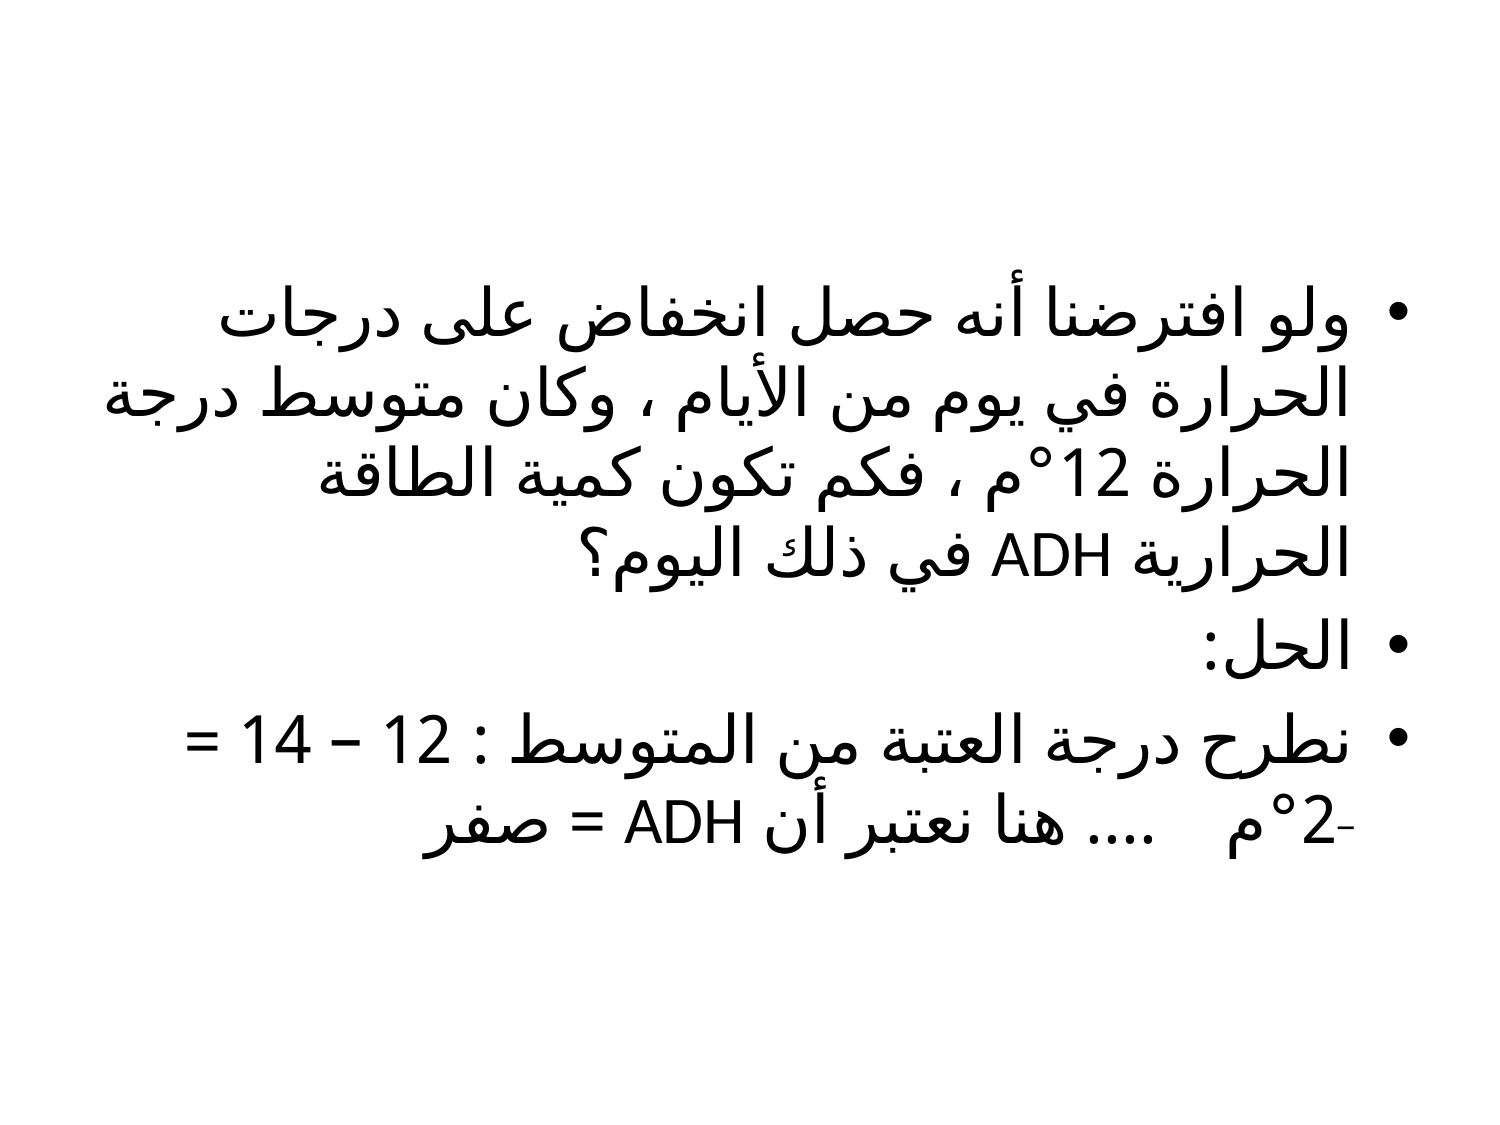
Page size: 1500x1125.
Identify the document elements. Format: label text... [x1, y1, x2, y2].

list ولو افترضنا أنه حصل انخفاض على درجات الحرارة في يوم من الأيام ، وكان متوسط درجة الحرارة 12°م ، فكم تكون كمية الطاقة الحرارية ADH في ذلك اليوم؟ الحل: نطرح درجة العتبة من المتوسط : 12 – 14 = _2°م .... هنا نعتبر أن ADH = صفر [75, 262, 1425, 1005]
